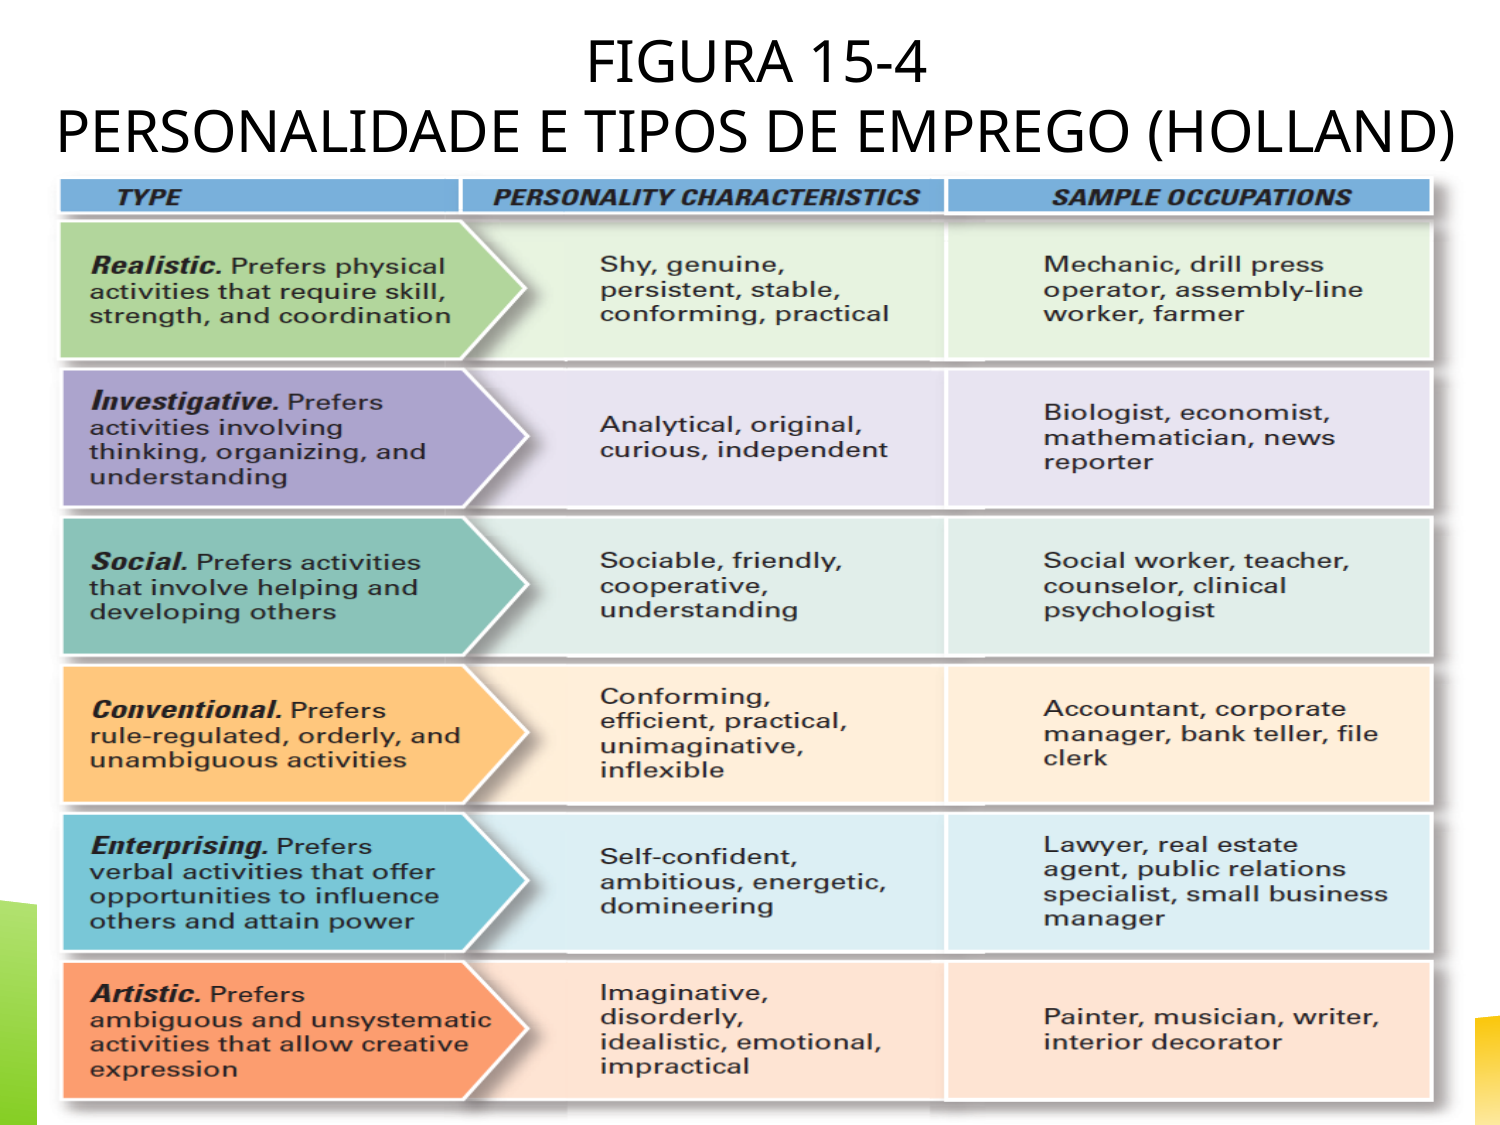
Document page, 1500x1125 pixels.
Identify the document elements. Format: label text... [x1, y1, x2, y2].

title figura 15-4 personalidade e tipos de emprego (Holland) [37, 0, 1475, 164]
picture [37, 164, 1476, 1125]
